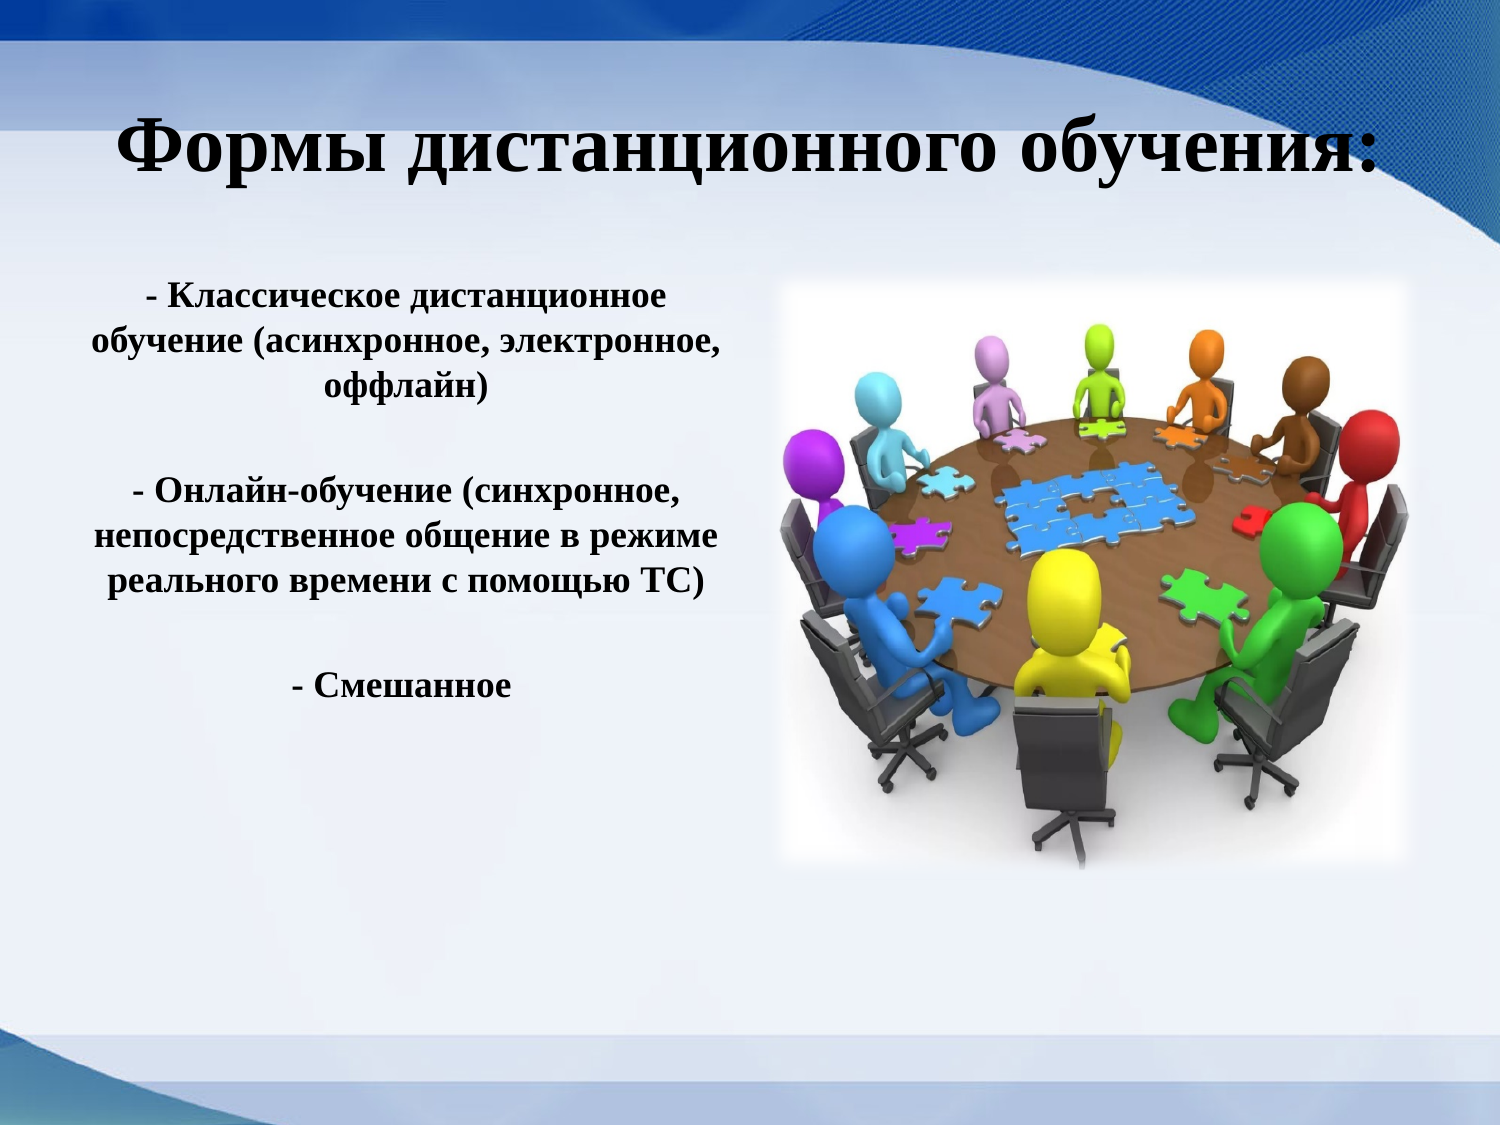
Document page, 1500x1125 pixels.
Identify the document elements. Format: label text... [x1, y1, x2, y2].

picture [0, 0, 1500, 1125]
list - Классическое дистанционное обучение (асинхронное, электронное, оффлайн) - Онлайн-обучение (синхронное, непосредственное общение в режиме реального времени с помощью ТС) - Смешанное [75, 262, 738, 1005]
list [762, 262, 1426, 880]
title Формы дистанционного обучения: [75, 45, 1425, 233]
